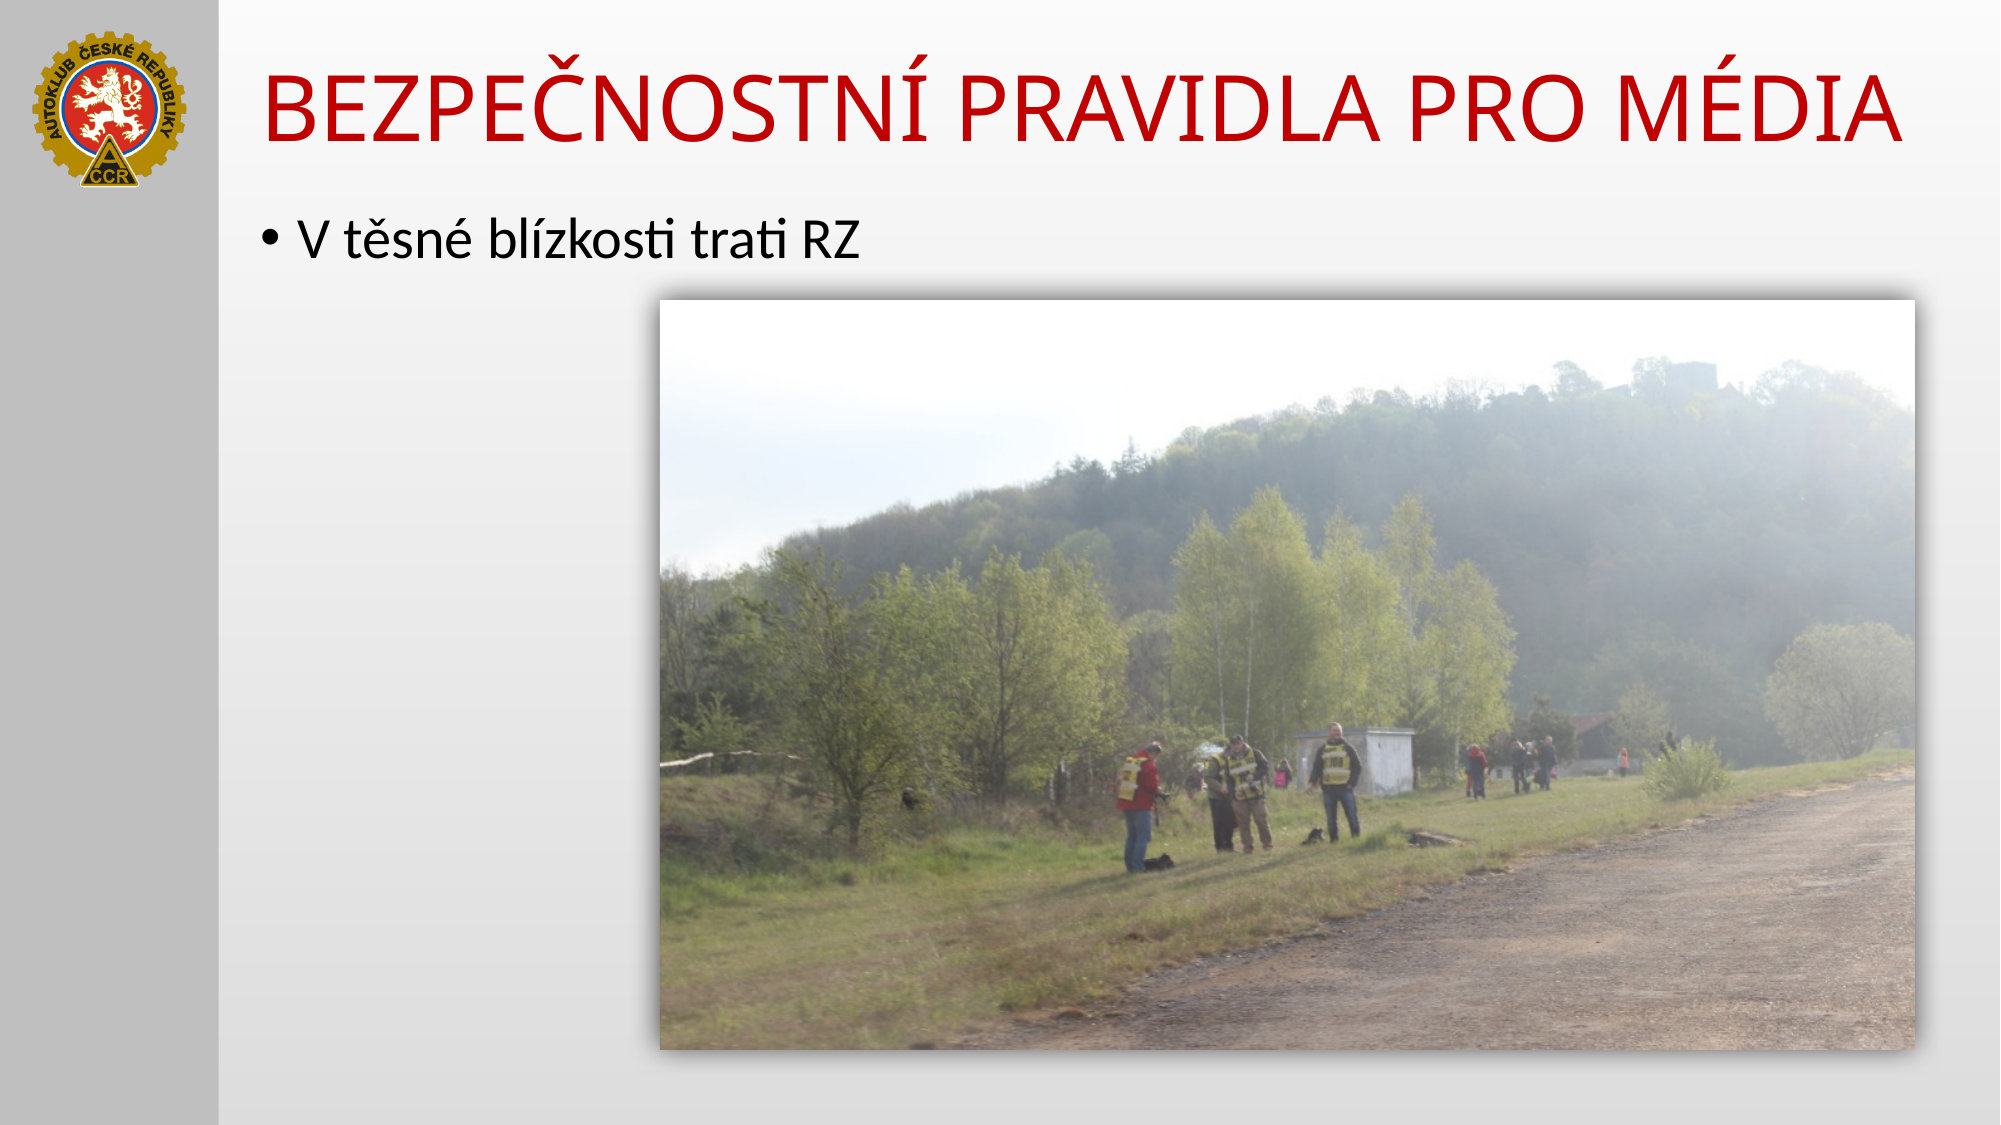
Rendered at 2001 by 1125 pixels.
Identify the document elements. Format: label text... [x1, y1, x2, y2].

picture [0, 0, 218, 218]
list V těsné blízkosti trati RZ [245, 201, 1971, 1095]
picture [659, 299, 1915, 1050]
title BEZPEČNOSTNÍ PRAVIDLA PRO MÉDIA [245, 55, 1971, 201]
